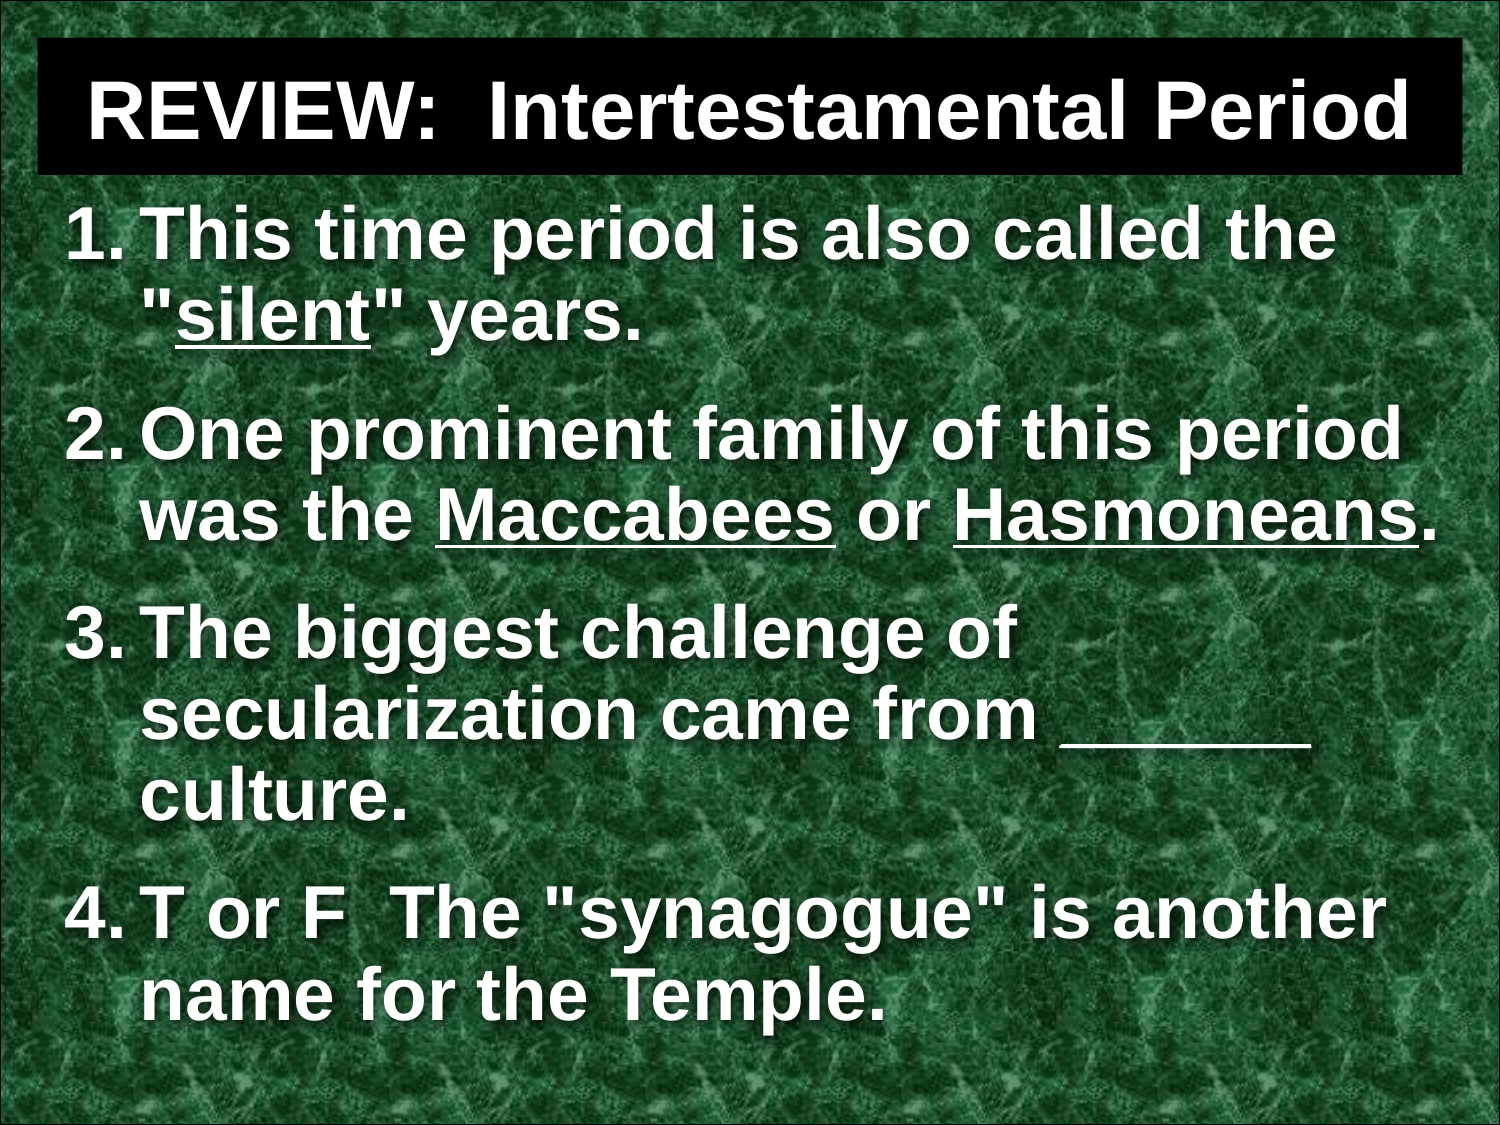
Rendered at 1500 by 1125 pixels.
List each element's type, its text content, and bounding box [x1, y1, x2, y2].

title REVIEW: Intertestamental Period [37, 37, 1463, 175]
text_box [0, 0, 1500, 1125]
text_box REVIEW: Intertestamental Period This time period is also called the "silent" years. One prominent family of this period was the Maccabees or Hasmoneans. The biggest challenge of secularization came from ______ culture. T or F The "synagogue" is another name for the Temple. [49, 50, 1475, 1044]
